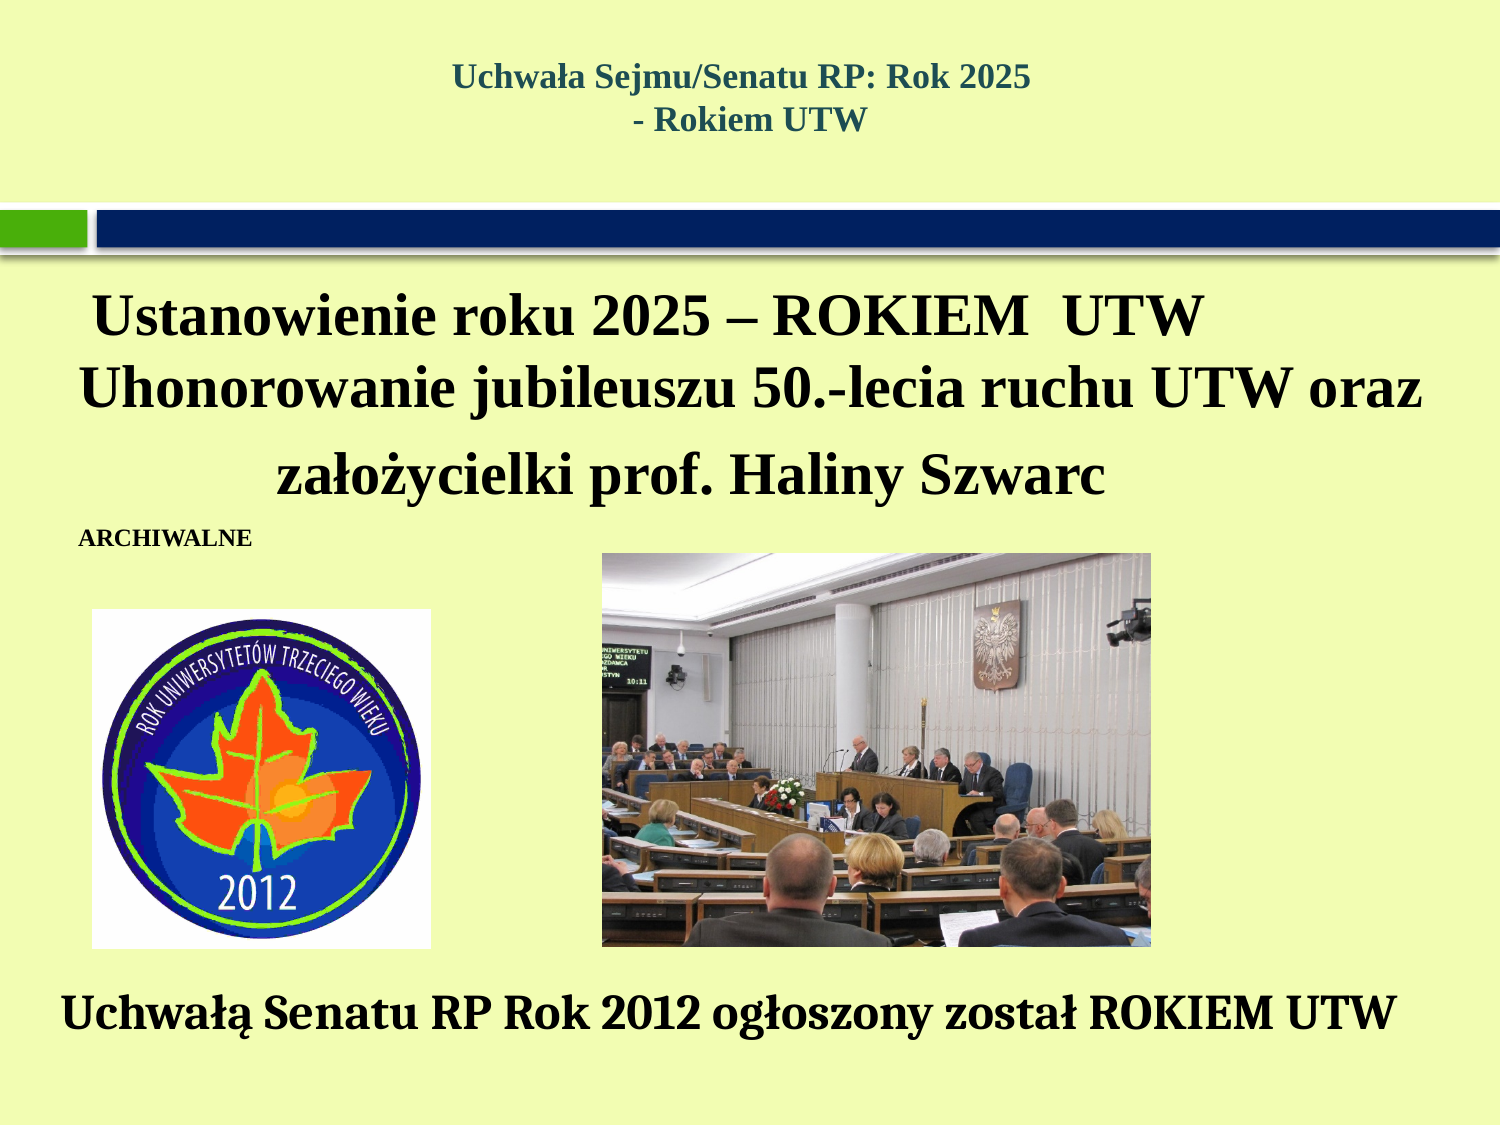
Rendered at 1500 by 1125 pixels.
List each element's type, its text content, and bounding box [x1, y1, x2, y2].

list Ustanowienie roku 2025 – ROKIEM UTW Uhonorowanie jubileuszu 50.-lecia ruchu UTW oraz założycielki prof. Haliny Szwarc ARCHIWALNE [63, 267, 1483, 1000]
title Uchwała Sejmu/Senatu RP: Rok 2025 - Rokiem UTW [19, 1, 1483, 200]
picture [92, 609, 432, 949]
picture [602, 553, 1152, 947]
text_box Uchwałą Senatu RP Rok 2012 ogłoszony został ROKIEM UTW [0, 972, 1459, 1048]
